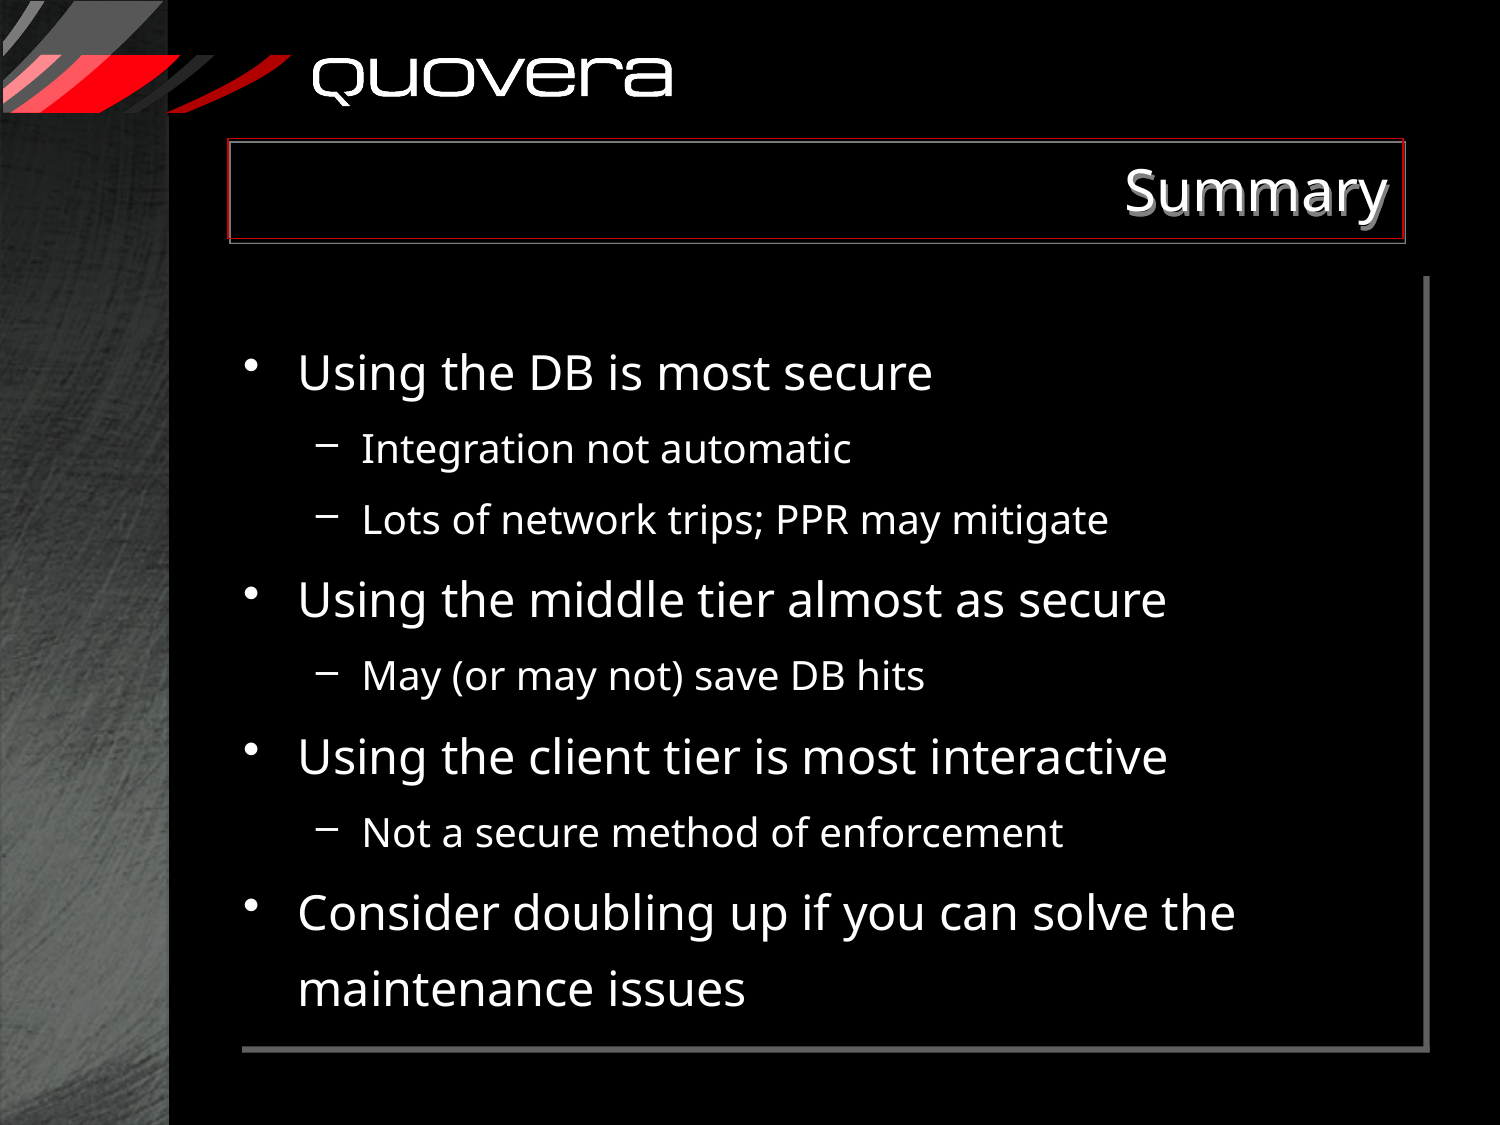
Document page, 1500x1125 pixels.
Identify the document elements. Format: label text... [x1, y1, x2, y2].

picture [0, 0, 684, 1125]
title Summary [227, 138, 1404, 239]
list Using the DB is most secure Integration not automatic Lots of network trips; PPR may mitigate Using the middle tier almost as secure May (or may not) save DB hits Using the client tier is most interactive Not a secure method of enforcement Consider doubling up if you can solve the maintenance issues [227, 316, 1404, 1027]
